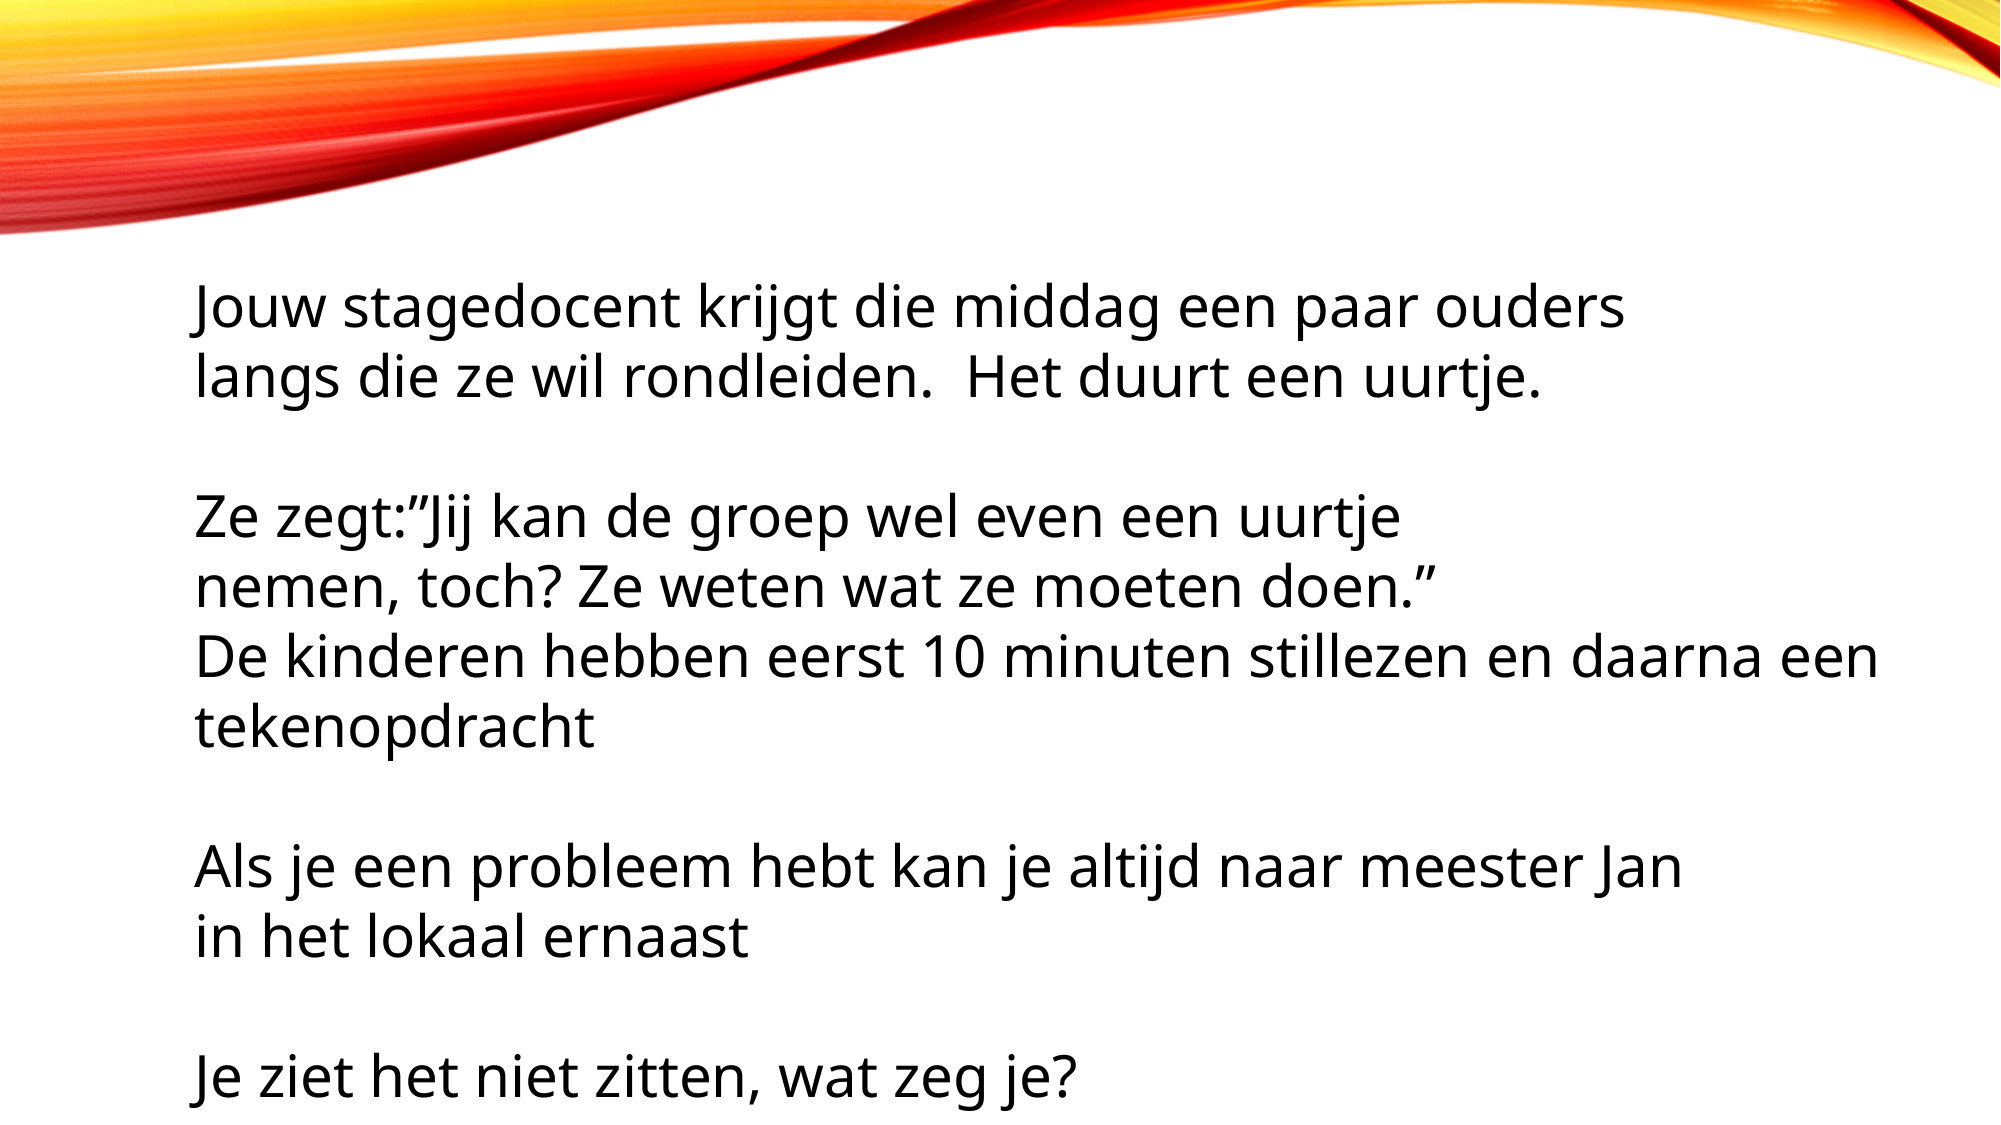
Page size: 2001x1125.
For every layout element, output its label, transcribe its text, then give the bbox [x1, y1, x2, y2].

picture [0, 0, 2000, 237]
text_box Jouw stagedocent krijgt die middag een paar ouders langs die ze wil rondleiden. Het duurt een uurtje. Ze zegt:”Jij kan de groep wel even een uurtje nemen, toch? Ze weten wat ze moeten doen.” De kinderen hebben eerst 10 minuten stillezen en daarna een tekenopdracht Als je een probleem hebt kan je altijd naar meester Jan in het lokaal ernaast Je ziet het niet zitten, wat zeg je? [179, 261, 1912, 1125]
